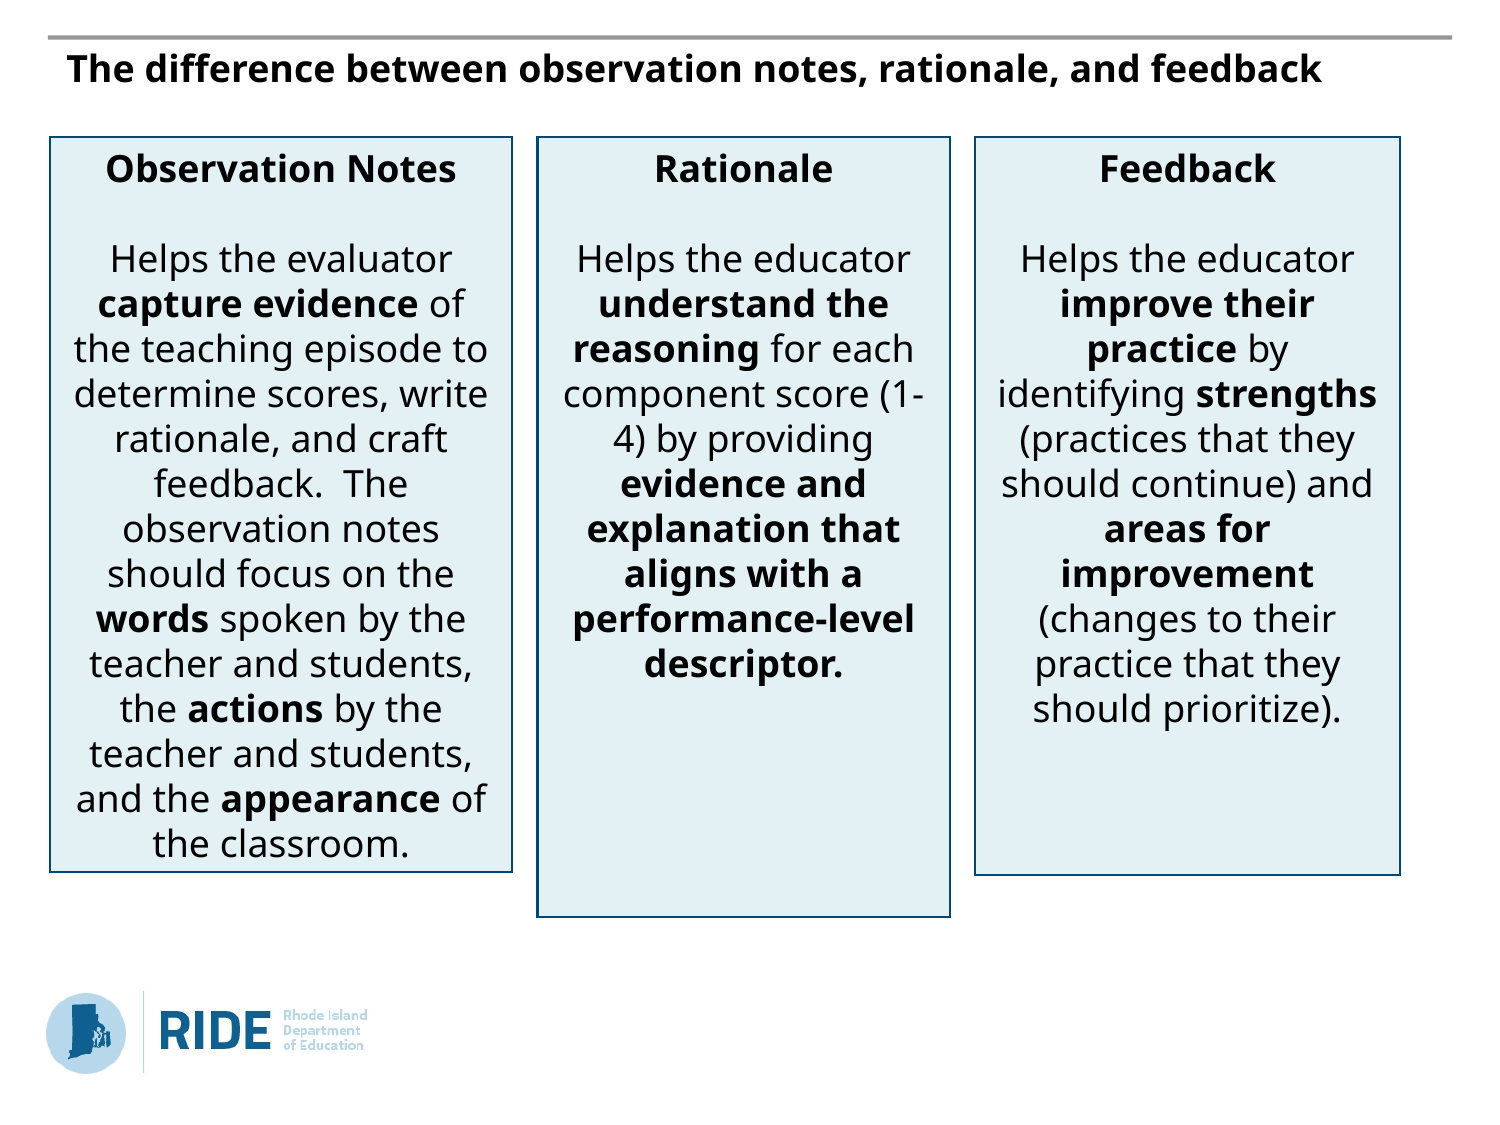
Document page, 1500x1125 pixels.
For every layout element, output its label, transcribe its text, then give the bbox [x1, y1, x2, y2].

text_box Observation Notes Helps the evaluator capture evidence of the teaching episode to determine scores, write rationale, and craft feedback. The observation notes should focus on the words spoken by the teacher and students, the actions by the teacher and students, and the appearance of the classroom. [49, 137, 513, 873]
title The difference between observation notes, rationale, and feedback [51, 37, 1449, 176]
text_box Feedback Helps the educator improve their practice by identifying strengths (practices that they should continue) and areas for improvement (changes to their practice that they should prioritize). [975, 137, 1400, 875]
picture [37, 985, 413, 1079]
text_box Rationale Helps the educator understand the reasoning for each component score (1-4) by providing evidence and explanation that aligns with a performance-level descriptor. [537, 137, 950, 918]
